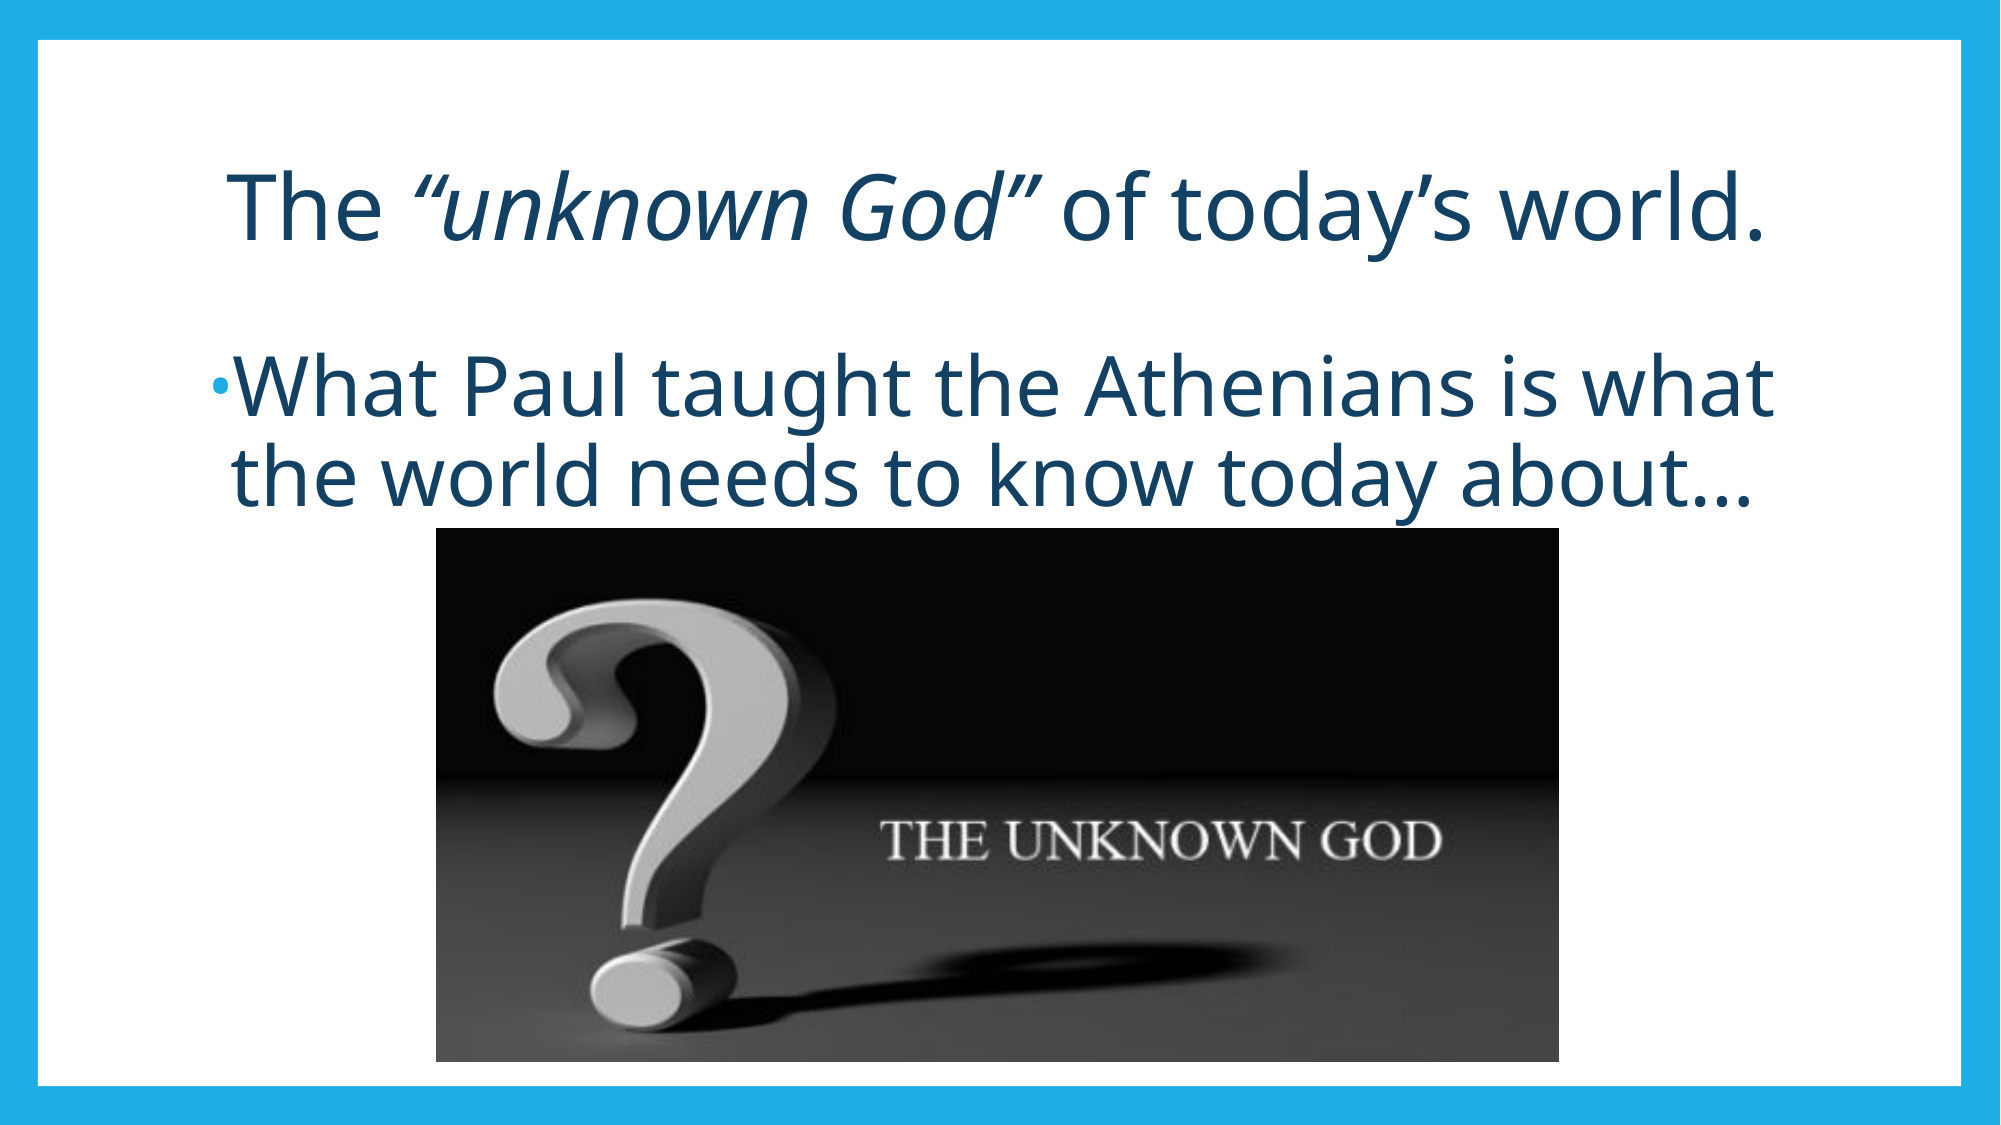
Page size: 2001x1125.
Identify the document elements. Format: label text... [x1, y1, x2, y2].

title The “unknown God” of today’s world. [187, 99, 1808, 323]
text_box What Paul taught the Athenians is what the world needs to know today about… [187, 337, 1808, 1062]
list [436, 528, 1559, 1062]
